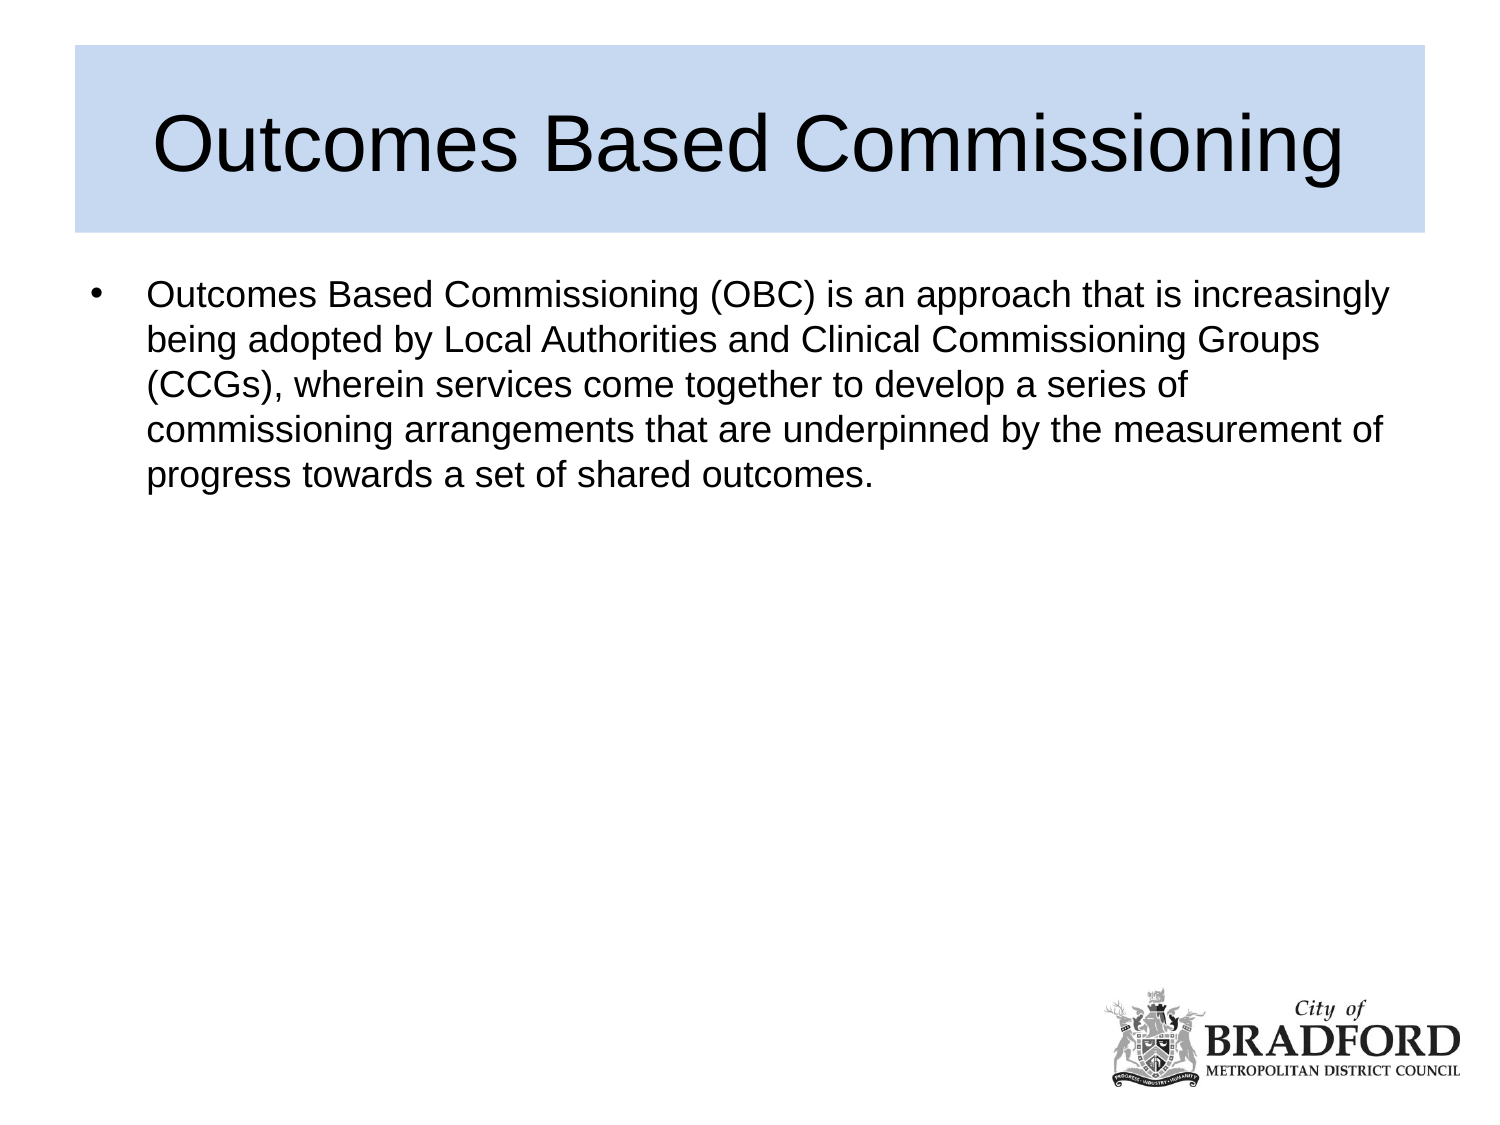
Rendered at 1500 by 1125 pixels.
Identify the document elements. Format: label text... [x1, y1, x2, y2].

picture [1104, 987, 1460, 1087]
title Outcomes Based Commissioning [75, 45, 1425, 233]
list Outcomes Based Commissioning (OBC) is an approach that is increasingly being adopted by Local Authorities and Clinical Commissioning Groups (CCGs), wherein services come together to develop a series of commissioning arrangements that are underpinned by the measurement of progress towards a set of shared outcomes. [75, 262, 1425, 1005]
